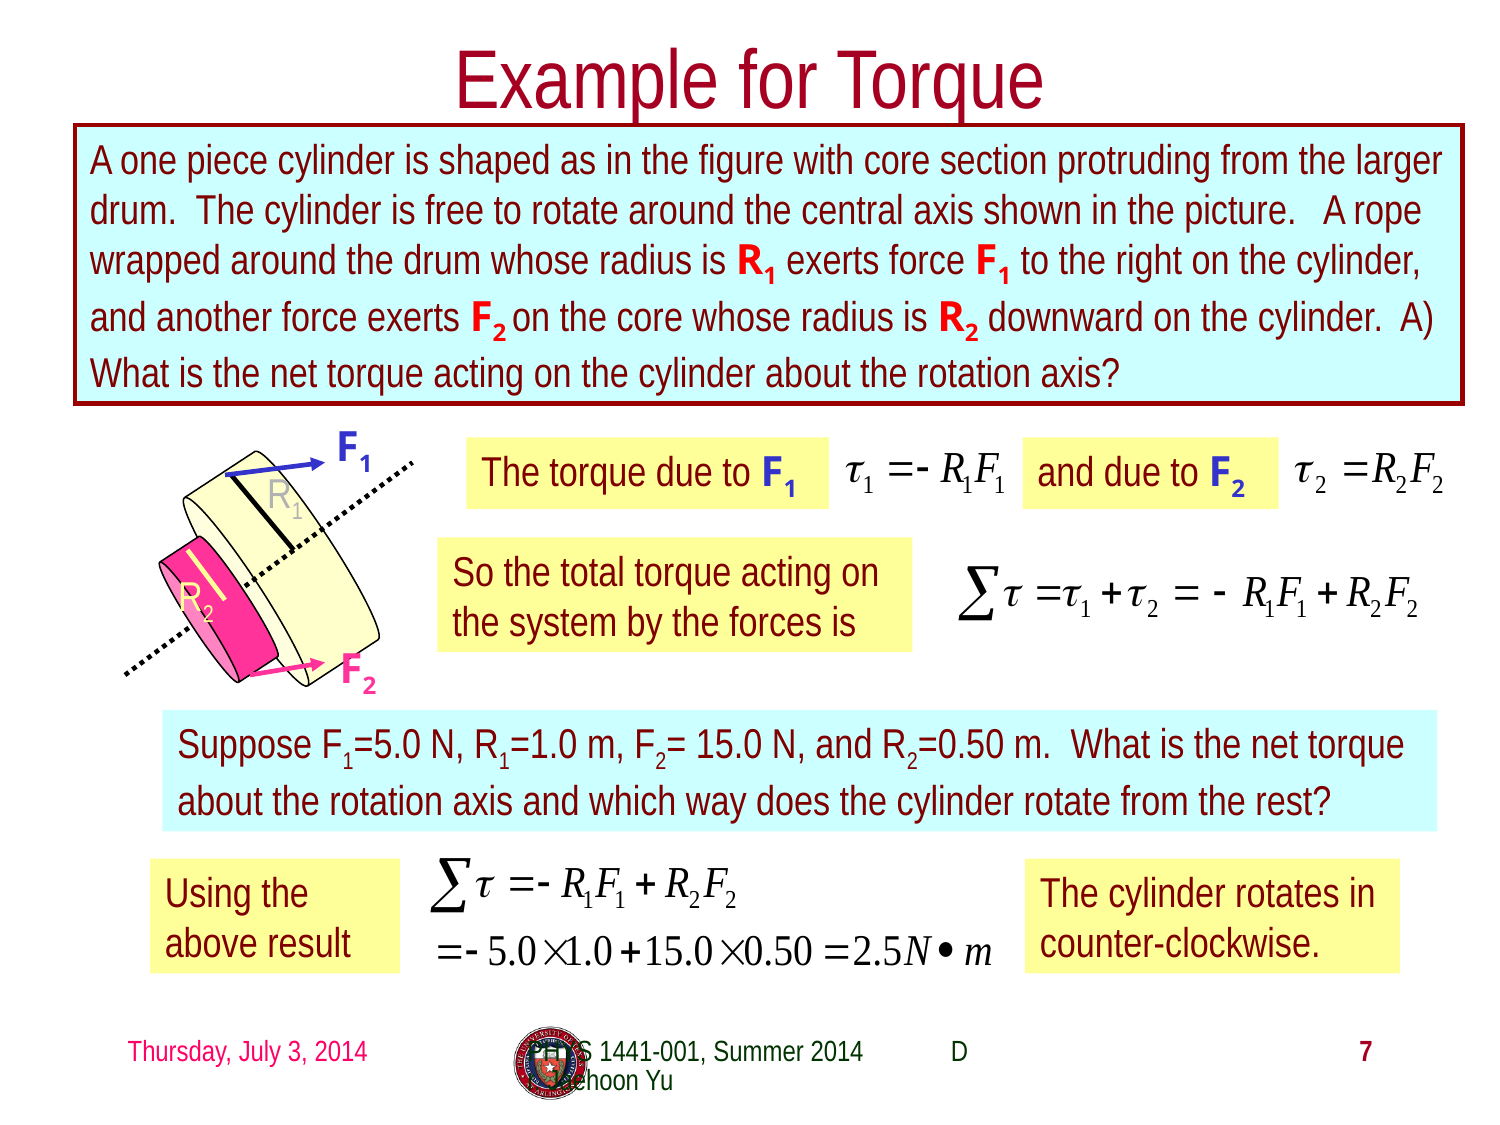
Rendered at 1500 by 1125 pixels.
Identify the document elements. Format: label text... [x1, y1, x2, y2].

footer PHYS 1441-001, Summer 2014 Dr. Jaehoon Yu [512, 1024, 988, 1101]
text_box The cylinder rotates in counter-clockwise. [1024, 858, 1400, 974]
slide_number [112, 1024, 426, 1101]
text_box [951, 557, 1201, 632]
text_box Suppose F1=5.0 N, R1=1.0 m, F2= 15.0 N, and R2=0.50 m. What is the net torque about the rotation axis and which way does the cylinder rotate from the rest? [162, 709, 1438, 832]
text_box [224, 412, 388, 478]
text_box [424, 849, 746, 924]
title Example for Torque [112, 24, 1388, 125]
text_box Using the above result [150, 858, 400, 974]
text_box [841, 438, 1011, 502]
slide_number 7 [1074, 1024, 1388, 1101]
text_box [224, 485, 338, 633]
text_box A one piece cylinder is shaped as in the figure with core section protruding from the larger drum. The cylinder is free to rotate around the central axis shown in the picture. A rope wrapped around the drum whose radius is R1 exerts force F1 to the right on the cylinder, and another force exerts F2 on the core whose radius is R2 downward on the cylinder. A) What is the net torque acting on the cylinder about the rotation axis? [75, 125, 1463, 404]
text_box The torque due to F1 [466, 437, 829, 510]
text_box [1206, 562, 1426, 626]
text_box and due to F2 [1022, 437, 1279, 510]
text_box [249, 634, 392, 701]
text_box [1291, 438, 1451, 502]
text_box So the total torque acting on the system by the forces is [437, 537, 913, 653]
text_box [428, 924, 1001, 977]
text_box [162, 537, 251, 682]
